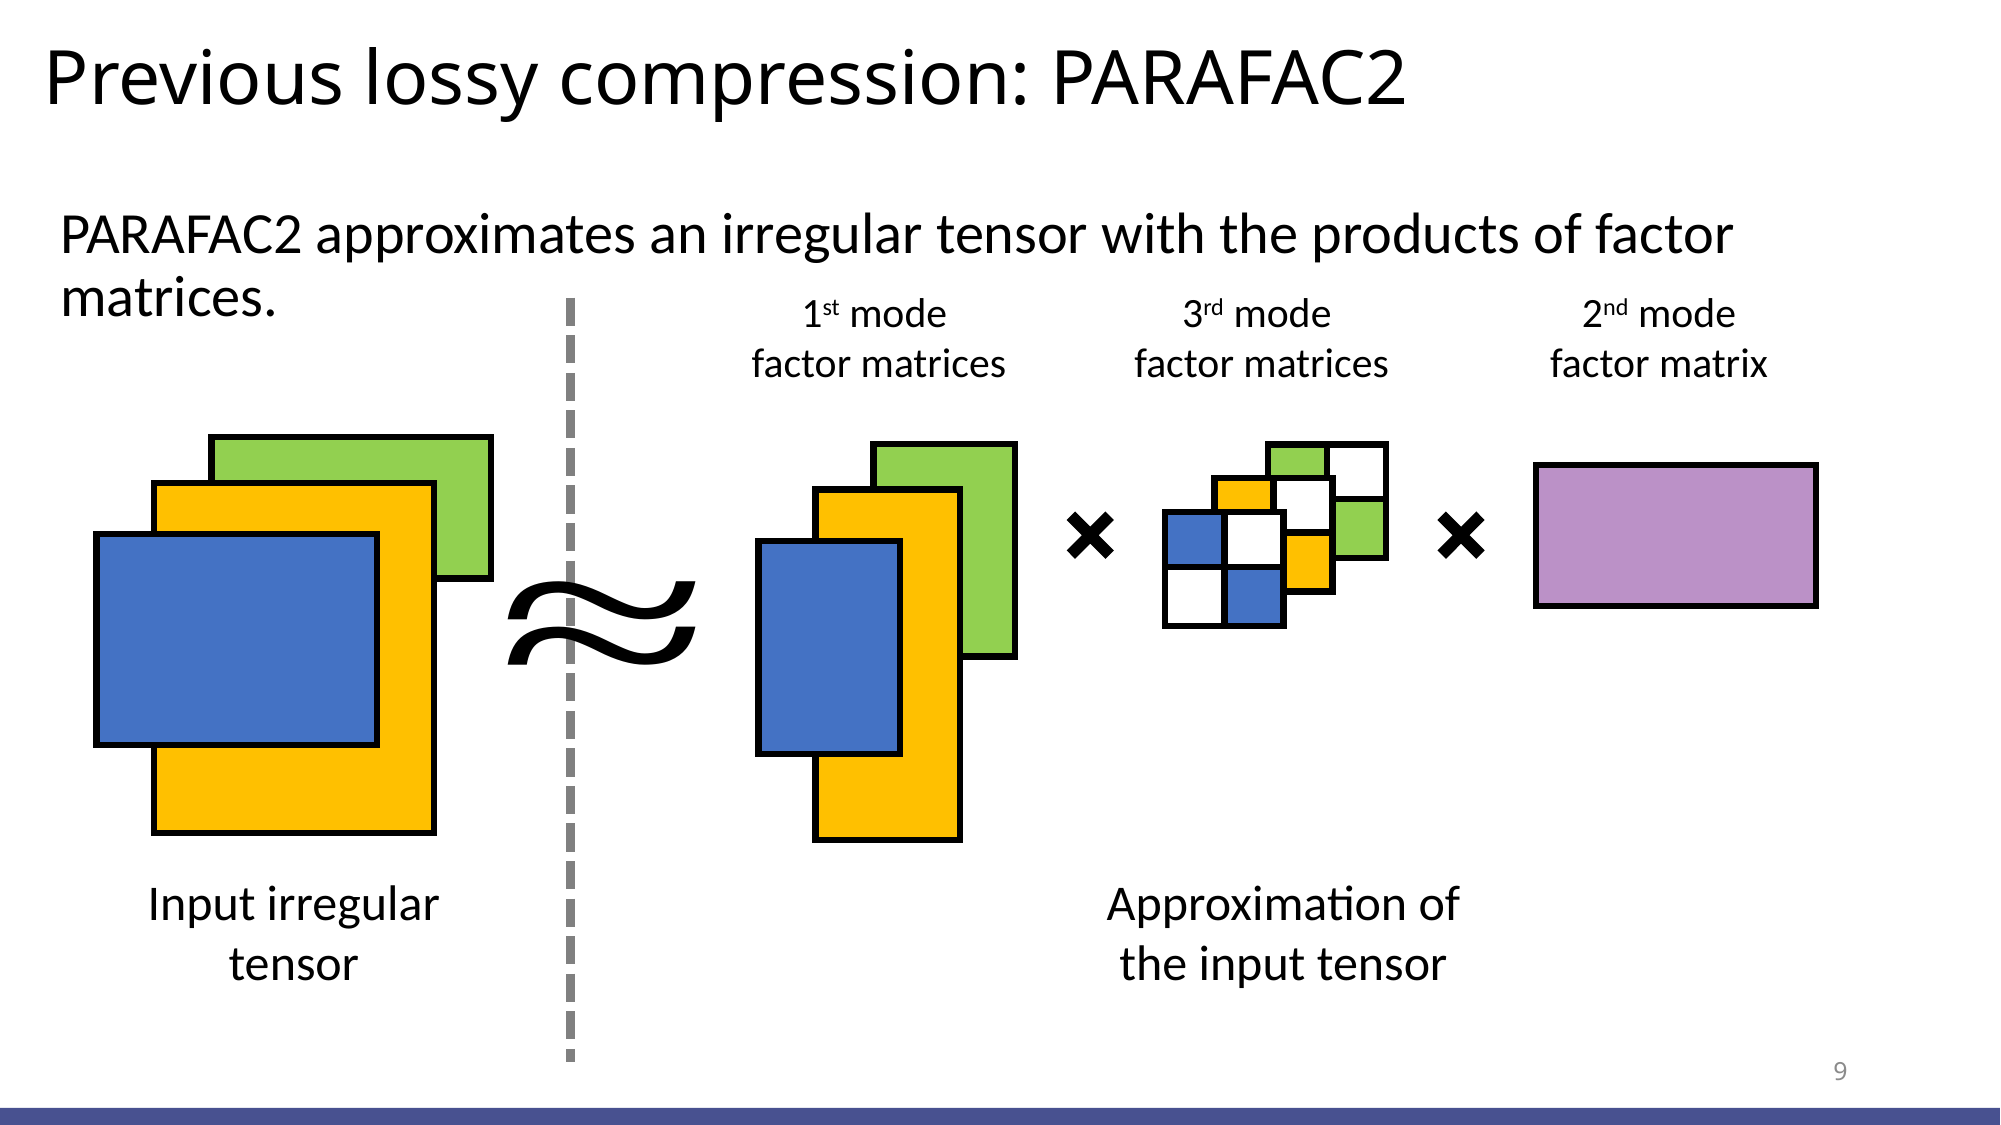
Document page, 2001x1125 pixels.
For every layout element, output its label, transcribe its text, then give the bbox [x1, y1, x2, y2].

text_box [1437, 511, 1485, 559]
slide_number 9 [1412, 1042, 1863, 1103]
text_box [1165, 444, 1387, 626]
text_box [1535, 464, 1817, 607]
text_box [96, 437, 492, 834]
text_box 2nd mode factor matrix [1535, 278, 1783, 394]
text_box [758, 443, 1016, 841]
text_box 3rd mode factor matrices [1119, 278, 1404, 394]
title Previous lossy compression: PARAFAC2 [28, 22, 1955, 139]
text_box Approximation of the input tensor [1035, 862, 1532, 998]
list PARAFAC2 approximates an irregular tensor with the products of factor matrices. [45, 195, 1972, 1014]
text_box Input irregular tensor [126, 862, 462, 998]
text_box 1st mode factor matrices [736, 278, 1022, 394]
text_box [1066, 511, 1114, 559]
